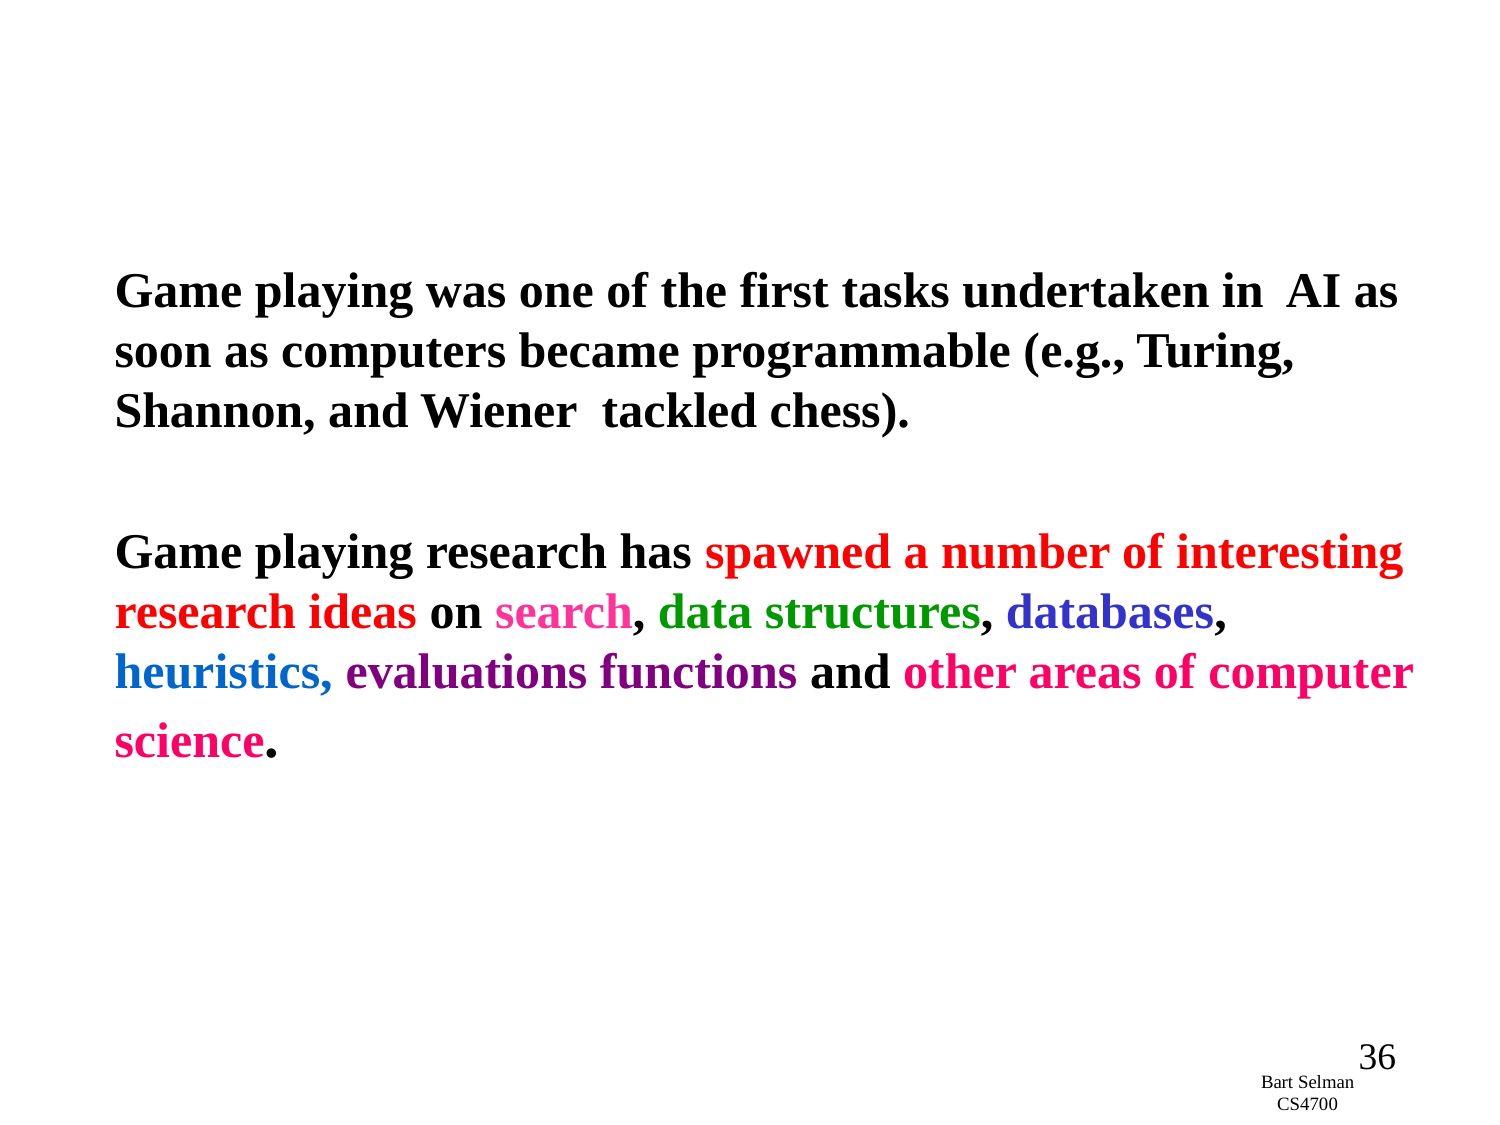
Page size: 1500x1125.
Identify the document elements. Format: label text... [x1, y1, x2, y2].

text_box Game playing was one of the first tasks undertaken in AI as soon as computers became programmable (e.g., Turing, Shannon, and Wiener tackled chess). Game playing research has spawned a number of interesting research ideas on search, data structures, databases, heuristics, evaluations functions and other areas of computer science. [99, 249, 1463, 847]
text_box [62, 912, 1500, 1073]
